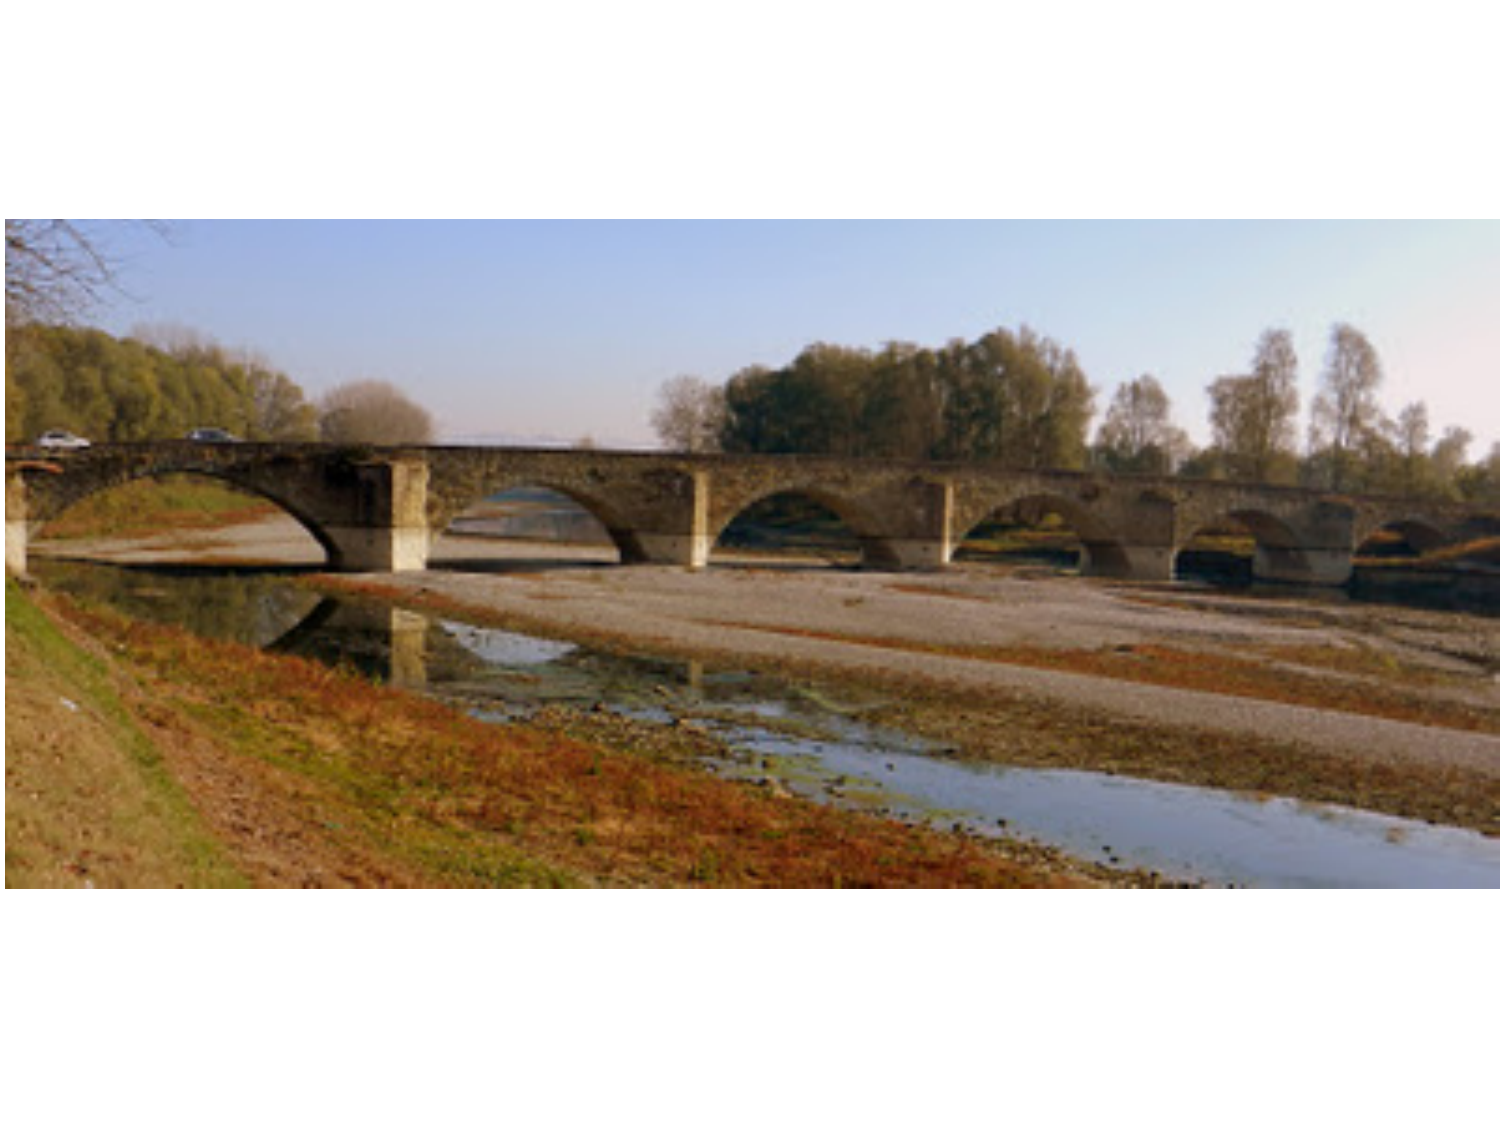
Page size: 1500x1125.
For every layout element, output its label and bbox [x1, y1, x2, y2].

picture [5, 219, 1500, 889]
